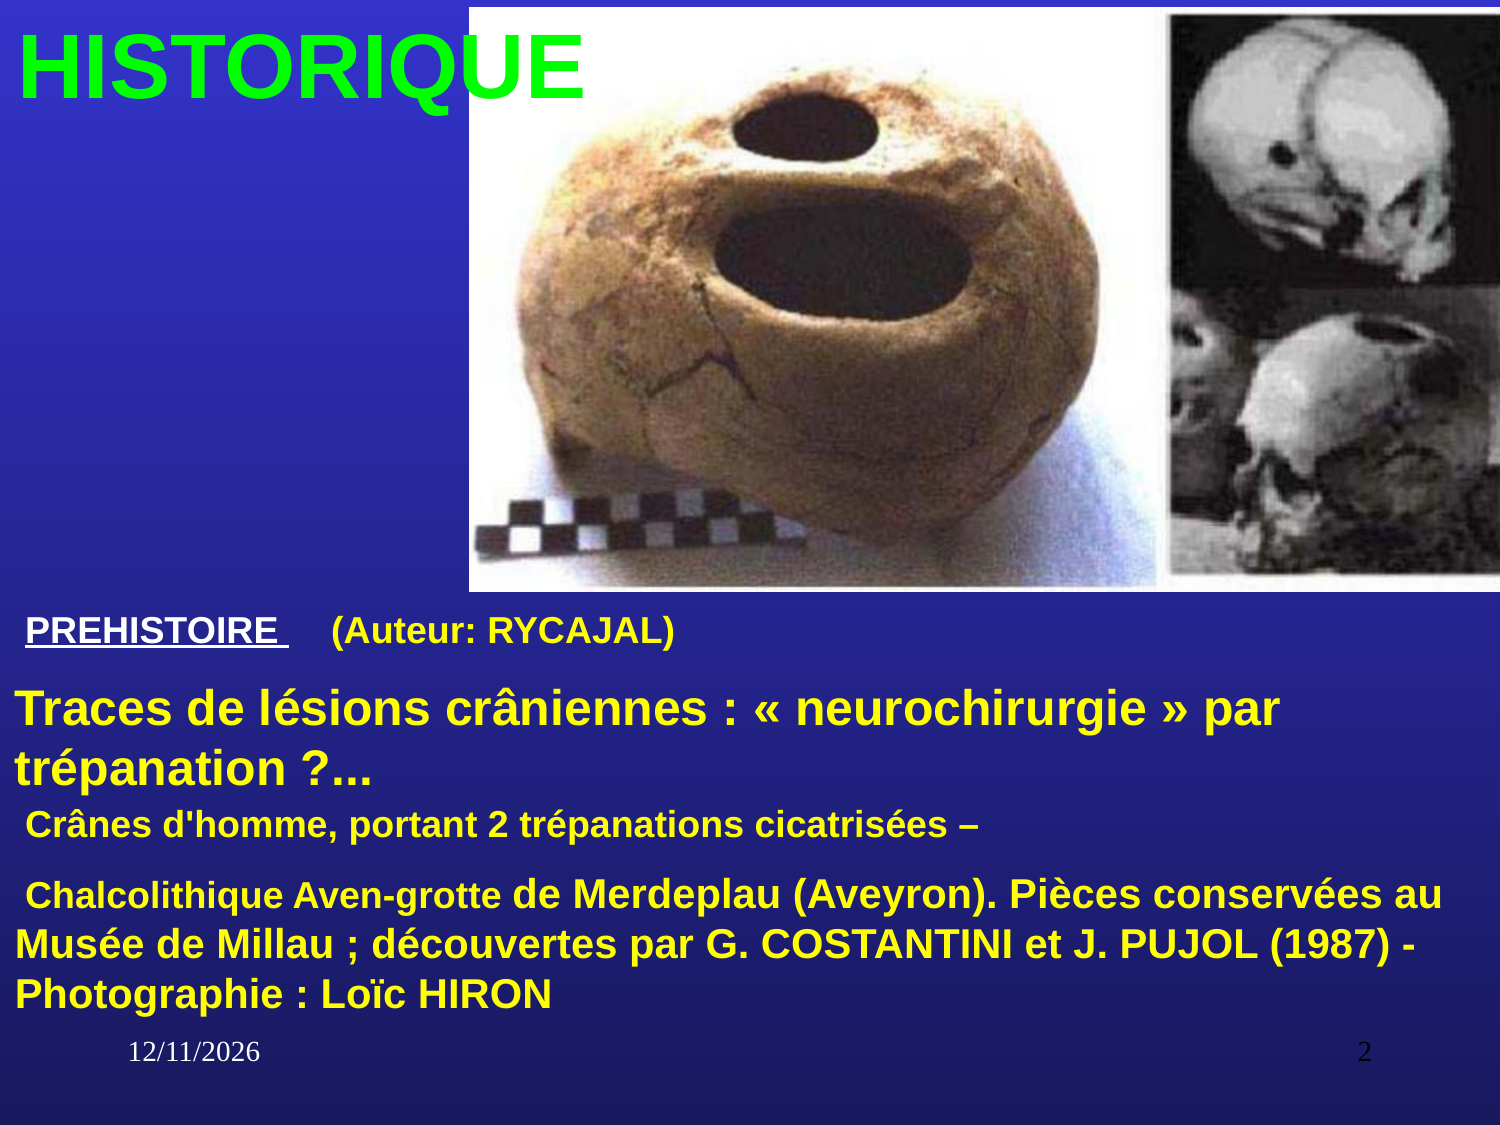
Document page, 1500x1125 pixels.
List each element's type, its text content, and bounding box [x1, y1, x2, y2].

text_box PREHISTOIRE (Auteur: RYCAJAL) Traces de lésions crâniennes : « neurochirurgie » par trépanation ?... [0, 598, 1500, 804]
slide_number 2 [1074, 1024, 1388, 1101]
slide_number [112, 1024, 426, 1101]
text_box Crânes d'homme, portant 2 trépanations cicatrisées – Chalcolithique Aven-grotte de Merdeplau (Aveyron). Pièces conservées au Musée de Millau ; découvertes par G. COSTANTINI et J. PUJOL (1987) - Photographie : Loïc HIRON [0, 804, 1500, 1024]
text_box HISTORIQUE [2, 0, 602, 125]
picture [469, 7, 1500, 592]
